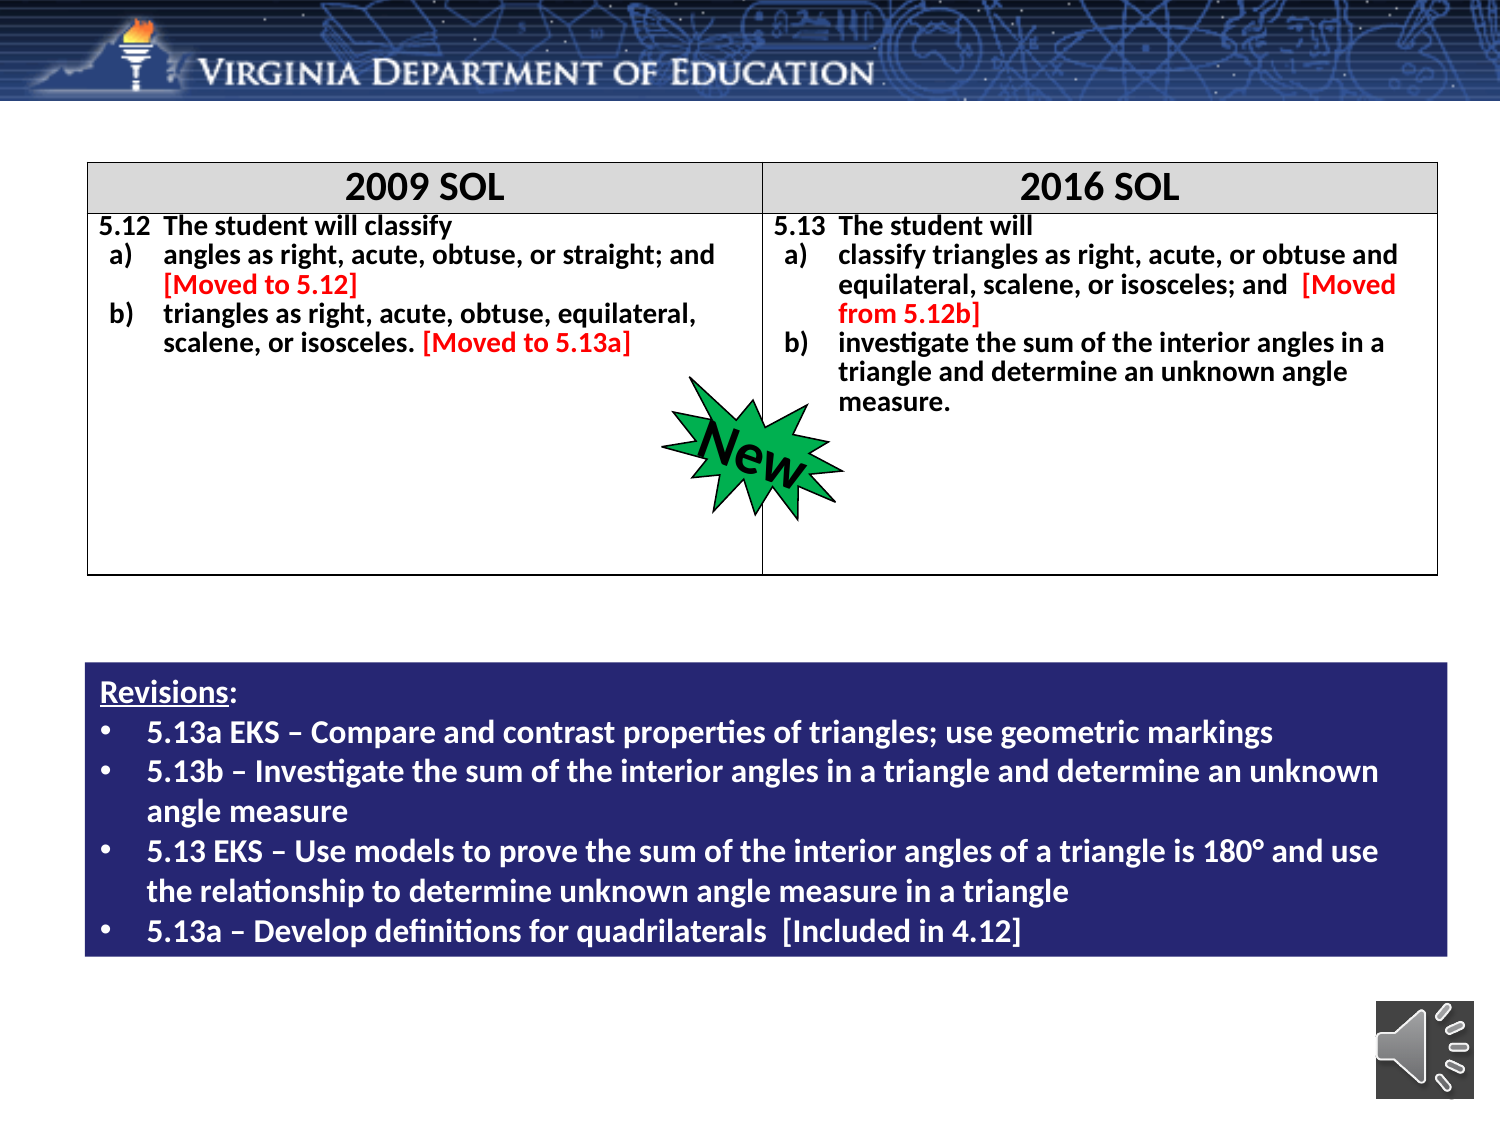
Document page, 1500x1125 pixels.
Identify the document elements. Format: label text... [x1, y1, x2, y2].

picture [0, 0, 1500, 101]
text_box New [661, 376, 843, 520]
table_header 2016 SOL [763, 163, 1437, 213]
table_cell 5.12 The student will classify a) angles as right, acute, obtuse, or straight; and [Moved to 5.12] b) triangles as right, acute, obtuse, equilateral, scalene, or isosceles. [Moved to 5.13a] [88, 214, 762, 574]
slide_number 28 [1124, 1062, 1476, 1125]
table_header 2009 SOL [88, 163, 762, 213]
text_box Revisions: 5.13a EKS – Compare and contrast properties of triangles; use geometric markings 5.13b – Investigate the sum of the interior angles in a triangle and determine an unknown angle measure 5.13 EKS – Use models to prove the sum of the interior angles of a triangle is 180° and use the relationship to determine unknown angle measure in a triangle 5.13a – Develop definitions for quadrilaterals [Included in 4.12] [84, 662, 1448, 957]
picture [1374, 999, 1476, 1101]
table_cell 5.13 The student will a) classify triangles as right, acute, or obtuse and equilateral, scalene, or isosceles; and [Moved from 5.12b] investigate the sum of the interior angles in a triangle and determine an unknown angle measure. [763, 214, 1437, 574]
